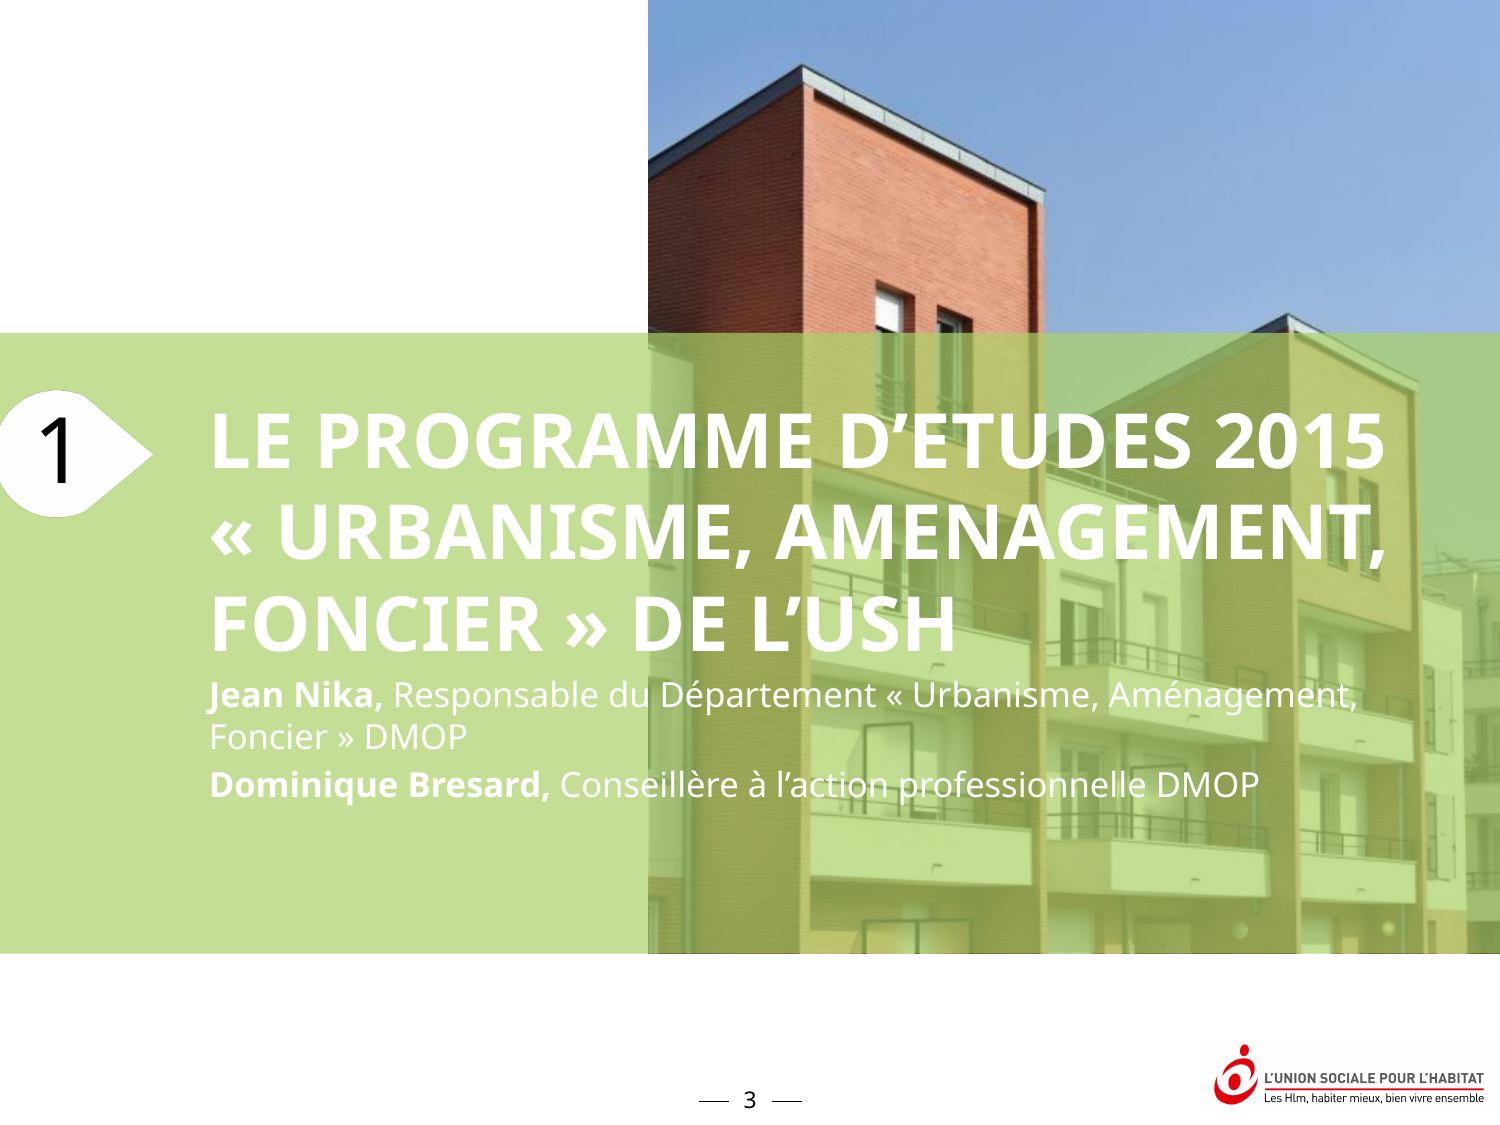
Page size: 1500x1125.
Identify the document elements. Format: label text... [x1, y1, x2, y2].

picture [1200, 1039, 1496, 1114]
picture [0, 361, 178, 536]
list LE PROGRAMME D’ETUDES 2015 « URBANISME, AMENAGEMENT, FONCIER » DE L’USH Jean Nika, Responsable du Département « Urbanisme, Aménagement, Foncier » DMOP Dominique Bresard, Conseillère à l’action professionnelle DMOP [177, 384, 1415, 910]
picture [648, 0, 1500, 332]
